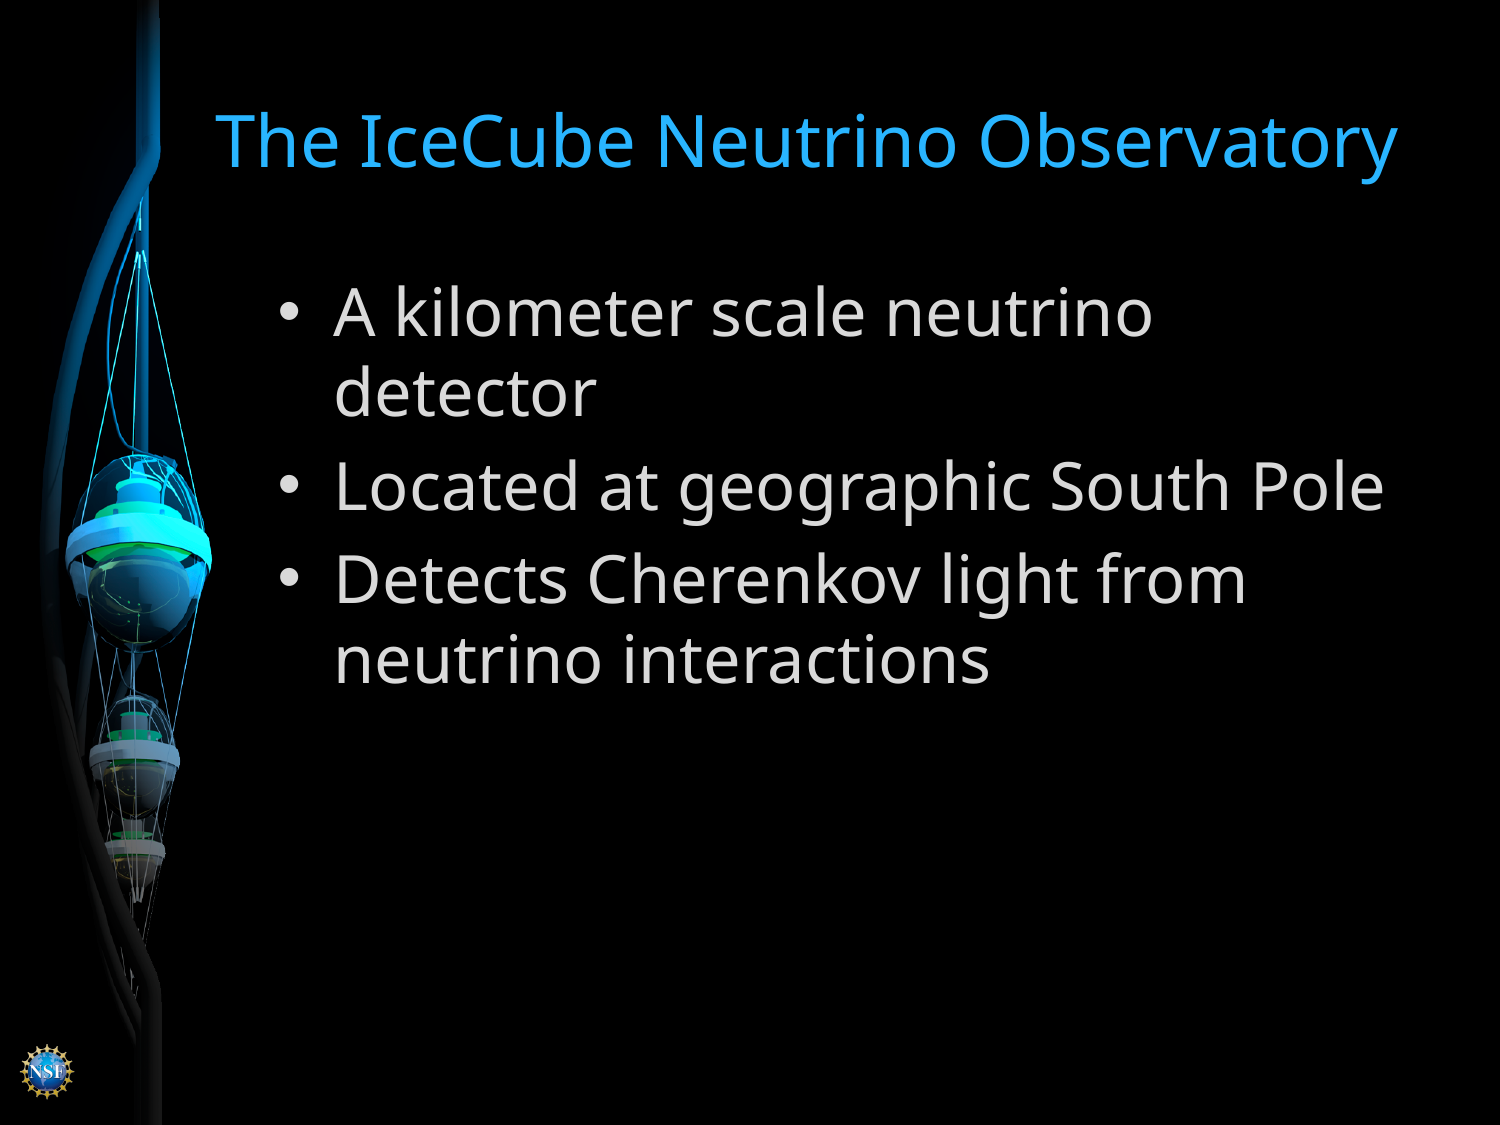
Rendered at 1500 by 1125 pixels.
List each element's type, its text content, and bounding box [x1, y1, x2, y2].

title The IceCube Neutrino Observatory [200, 45, 1425, 233]
list A kilometer scale neutrino detector Located at geographic South Pole Detects Cherenkov light from neutrino interactions [262, 262, 1425, 1005]
picture [0, 0, 275, 1125]
